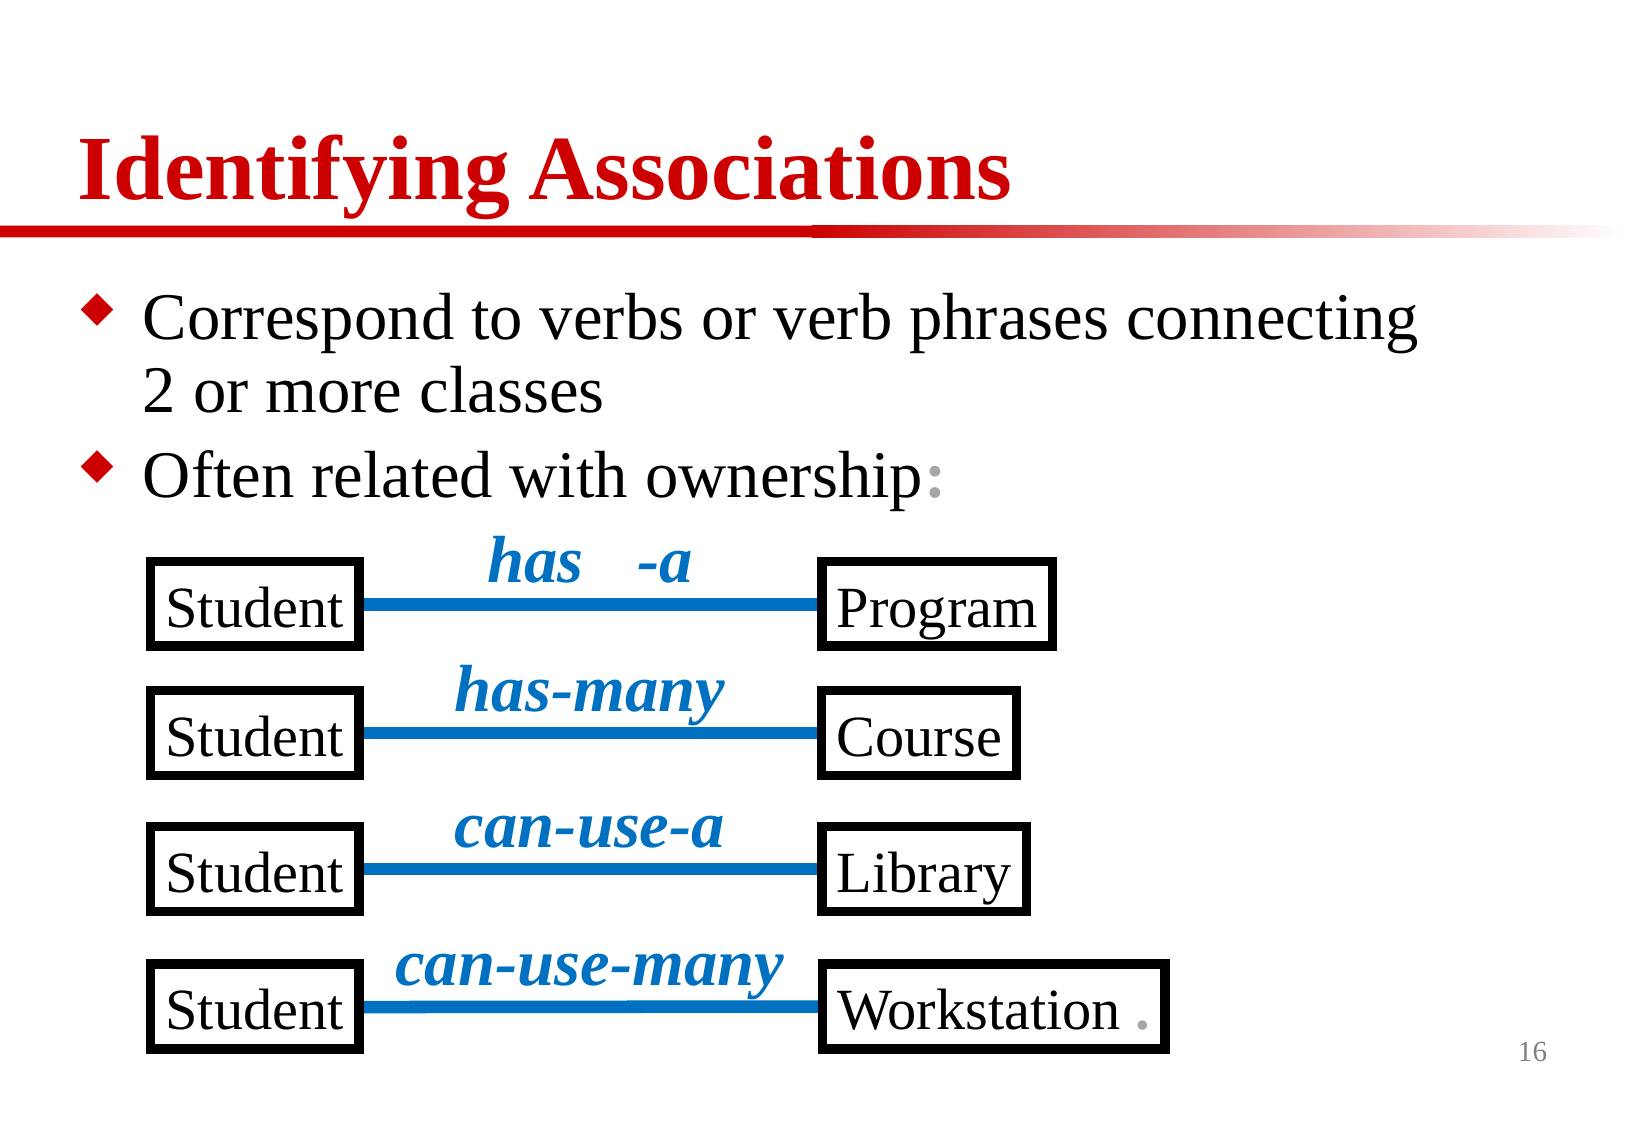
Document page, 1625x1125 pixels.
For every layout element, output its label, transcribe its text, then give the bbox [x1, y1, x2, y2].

text_box has -a [472, 508, 708, 603]
slide_number 16 [1223, 1012, 1563, 1088]
text_box Course [821, 690, 1017, 776]
text_box can-use-many [380, 911, 800, 1006]
text_box Student [150, 964, 359, 1049]
text_box has-many [439, 637, 741, 732]
text_box can-use-a [439, 773, 741, 868]
text_box Library [821, 826, 1027, 912]
list Correspond to verbs or verb phrases connecting 2 or more classes Often related with ownership: [62, 274, 1473, 538]
text_box Workstation . [822, 964, 1166, 1049]
text_box Student [150, 561, 359, 647]
text_box Student [150, 826, 359, 912]
text_box Student [150, 690, 359, 776]
title Identifying Associations [62, 43, 1563, 226]
text_box Program [821, 561, 1053, 647]
